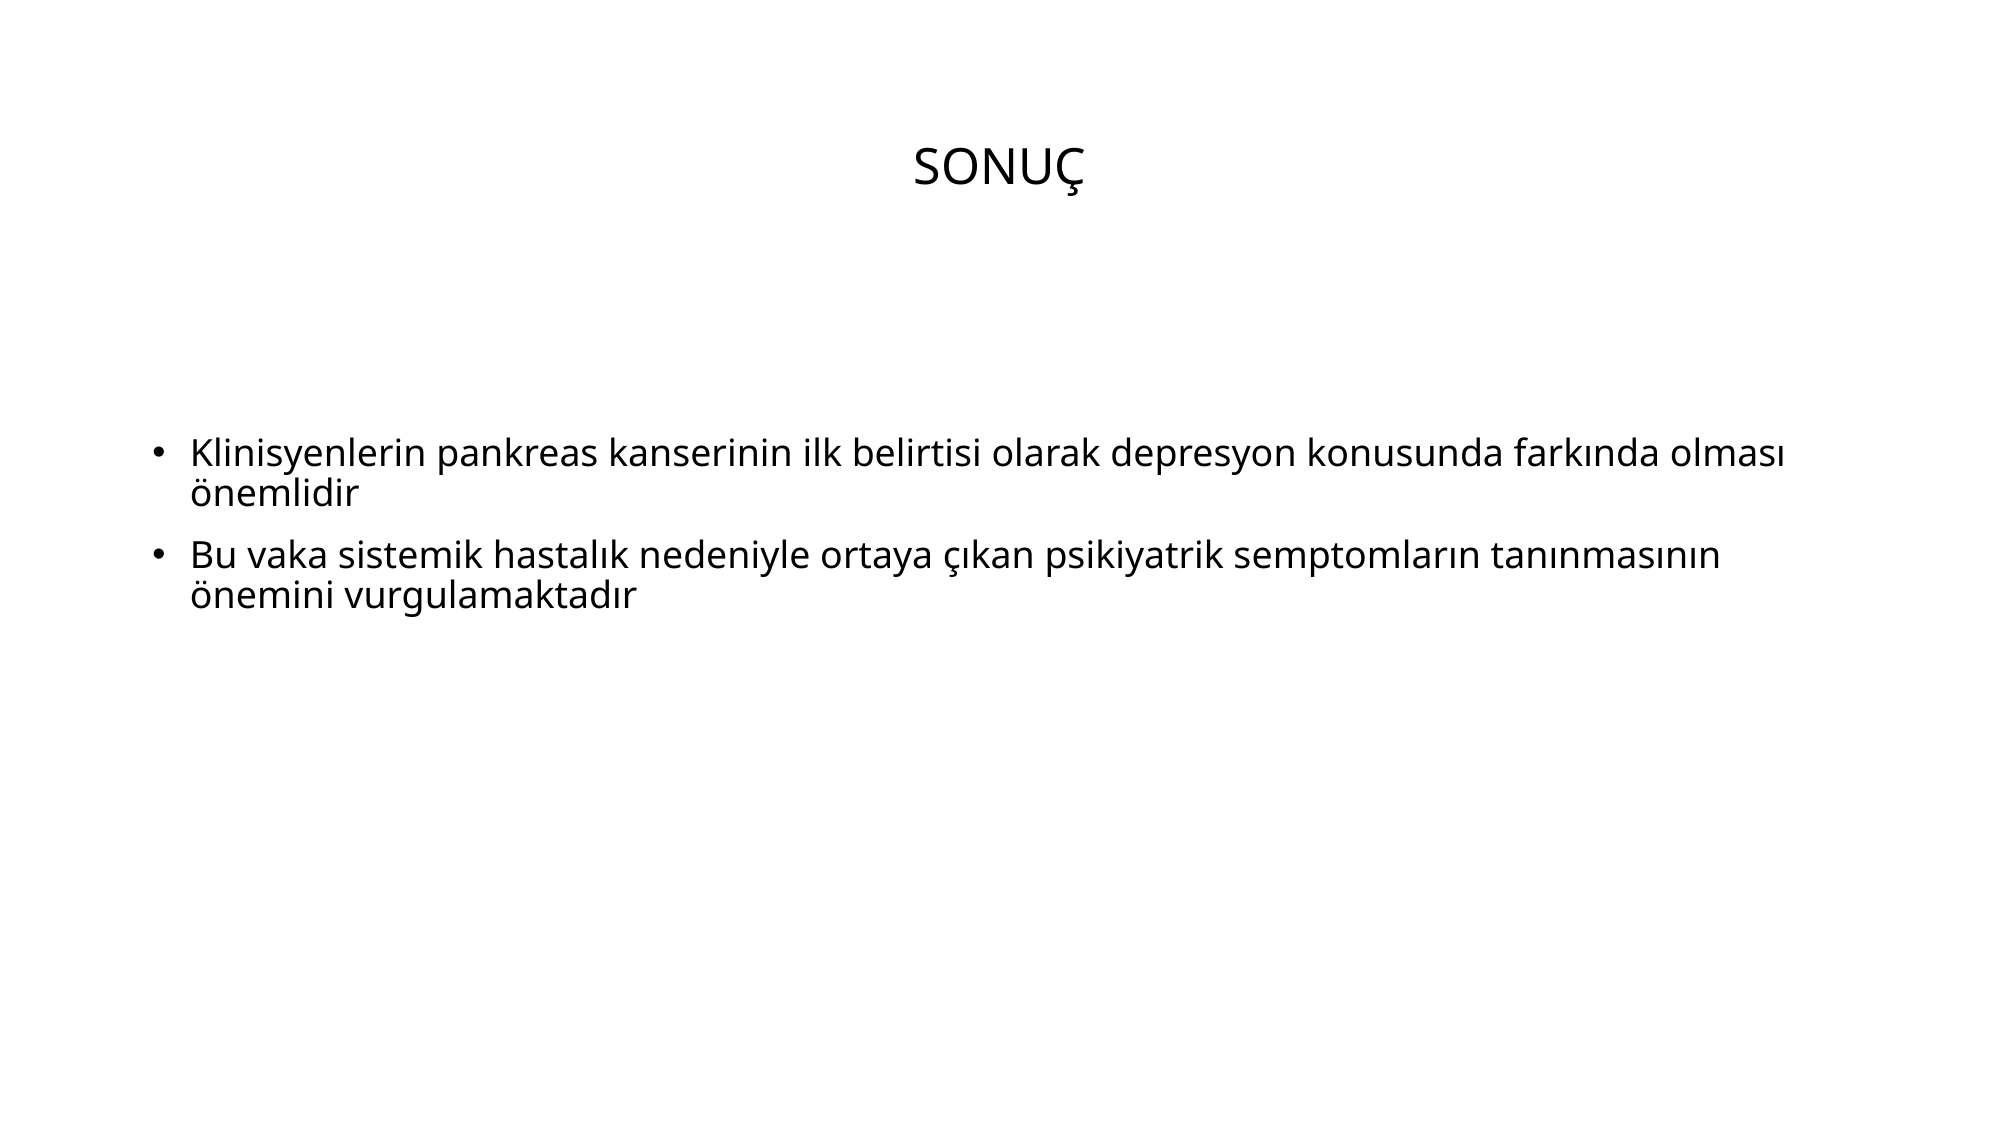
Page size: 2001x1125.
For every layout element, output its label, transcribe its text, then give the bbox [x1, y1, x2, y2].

title SONUÇ [137, 59, 1863, 278]
list Klinisyenlerin pankreas kanserinin ilk belirtisi olarak depresyon konusunda farkında olması önemlidir Bu vaka sistemik hastalık nedeniyle ortaya çıkan psikiyatrik semptomların tanınmasının önemini vurgulamaktadır [137, 299, 1863, 1014]
